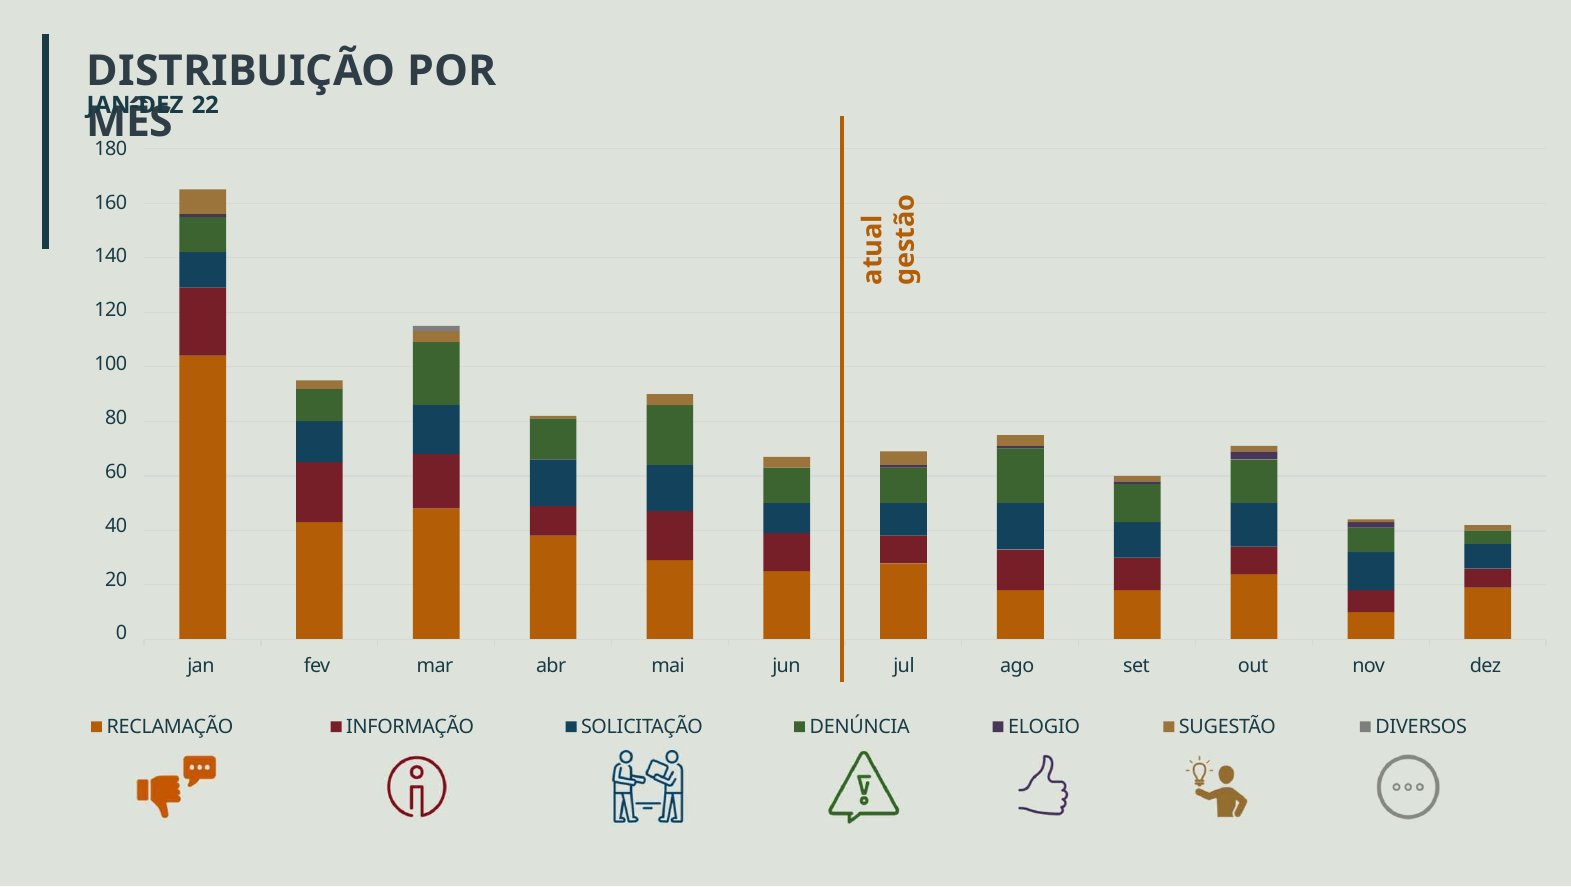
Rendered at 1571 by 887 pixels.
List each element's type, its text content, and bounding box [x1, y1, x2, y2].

text_box atual gestão [854, 119, 892, 288]
picture [1362, 746, 1455, 829]
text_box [143, 638, 1548, 647]
text_box [1464, 525, 1512, 531]
text_box [296, 463, 343, 523]
text_box [296, 523, 343, 637]
text_box [996, 503, 1044, 550]
text_box [646, 465, 694, 512]
text_box SUGESTÃO [1176, 711, 1284, 738]
text_box [91, 721, 102, 733]
text_box [1230, 445, 1278, 452]
text_box [880, 503, 927, 536]
text_box [996, 550, 1044, 591]
text_box [646, 561, 694, 637]
text_box [1113, 558, 1161, 591]
text_box [412, 343, 460, 405]
text_box DENÚNCIA [807, 711, 917, 738]
text_box [529, 460, 577, 506]
text_box [996, 591, 1044, 637]
text_box abr [533, 656, 572, 677]
text_box [880, 451, 927, 465]
text_box [565, 721, 577, 733]
text_box [1230, 460, 1278, 503]
text_box ELOGIO [1006, 711, 1088, 738]
text_box JAN-DEZ 22 180 160 140 120 100 80 60 40 20 0 [84, 86, 224, 644]
text_box [992, 721, 1004, 733]
text_box [1464, 569, 1512, 588]
text_box INFORMAÇÃO [343, 711, 490, 738]
text_box set [1121, 656, 1154, 677]
text_box [1230, 575, 1278, 637]
text_box [1347, 613, 1395, 637]
text_box [1113, 523, 1161, 558]
text_box mar [414, 656, 458, 677]
text_box [763, 468, 811, 503]
text_box [1163, 721, 1175, 733]
text_box [1347, 528, 1395, 553]
text_box dez [1467, 656, 1508, 677]
text_box [763, 534, 811, 572]
text_box jul [891, 656, 916, 677]
text_box fev [301, 656, 337, 677]
title DISTRIBUIÇÃO POR MÊS [84, 40, 568, 192]
text_box [763, 503, 811, 534]
text_box [529, 415, 577, 419]
text_box [880, 468, 927, 503]
text_box [763, 572, 811, 637]
text_box [1359, 721, 1371, 733]
text_box [1464, 531, 1512, 544]
text_box [1347, 519, 1395, 523]
text_box [1113, 475, 1161, 482]
text_box [1464, 588, 1512, 637]
text_box [296, 389, 343, 422]
text_box [1230, 547, 1278, 575]
text_box jun [770, 656, 804, 677]
text_box [646, 394, 694, 406]
text_box [996, 435, 1044, 446]
text_box [412, 405, 460, 454]
text_box nov [1350, 656, 1392, 677]
picture [821, 748, 907, 825]
text_box [1230, 452, 1278, 460]
text_box [763, 456, 811, 468]
text_box DIVERSOS [1373, 711, 1472, 738]
text_box SOLICITAÇÃO [579, 711, 719, 738]
text_box [1464, 544, 1512, 569]
text_box [1347, 591, 1395, 613]
text_box [529, 506, 577, 536]
text_box [529, 419, 577, 460]
text_box [529, 536, 577, 637]
text_box out [1235, 656, 1273, 677]
text_box [296, 380, 343, 389]
text_box ago [998, 656, 1043, 677]
text_box [412, 454, 460, 509]
text_box [794, 721, 805, 733]
text_box [1113, 591, 1161, 637]
text_box RECLAMAÇÃO [104, 711, 255, 738]
picture [127, 743, 225, 832]
text_box [646, 406, 694, 465]
text_box jan [185, 656, 220, 677]
picture [377, 752, 454, 821]
text_box [1230, 503, 1278, 547]
picture [605, 749, 689, 825]
text_box [412, 509, 460, 637]
text_box [1347, 523, 1395, 528]
text_box [996, 449, 1044, 503]
picture [999, 749, 1083, 825]
text_box [1113, 484, 1161, 523]
text_box [880, 536, 927, 564]
text_box [1347, 553, 1395, 591]
text_box [330, 721, 342, 733]
text_box [646, 512, 694, 561]
text_box mai [649, 656, 691, 677]
text_box [412, 325, 460, 332]
text_box [880, 564, 927, 637]
text_box [412, 332, 460, 343]
picture [1174, 749, 1258, 825]
text_box [296, 422, 343, 463]
